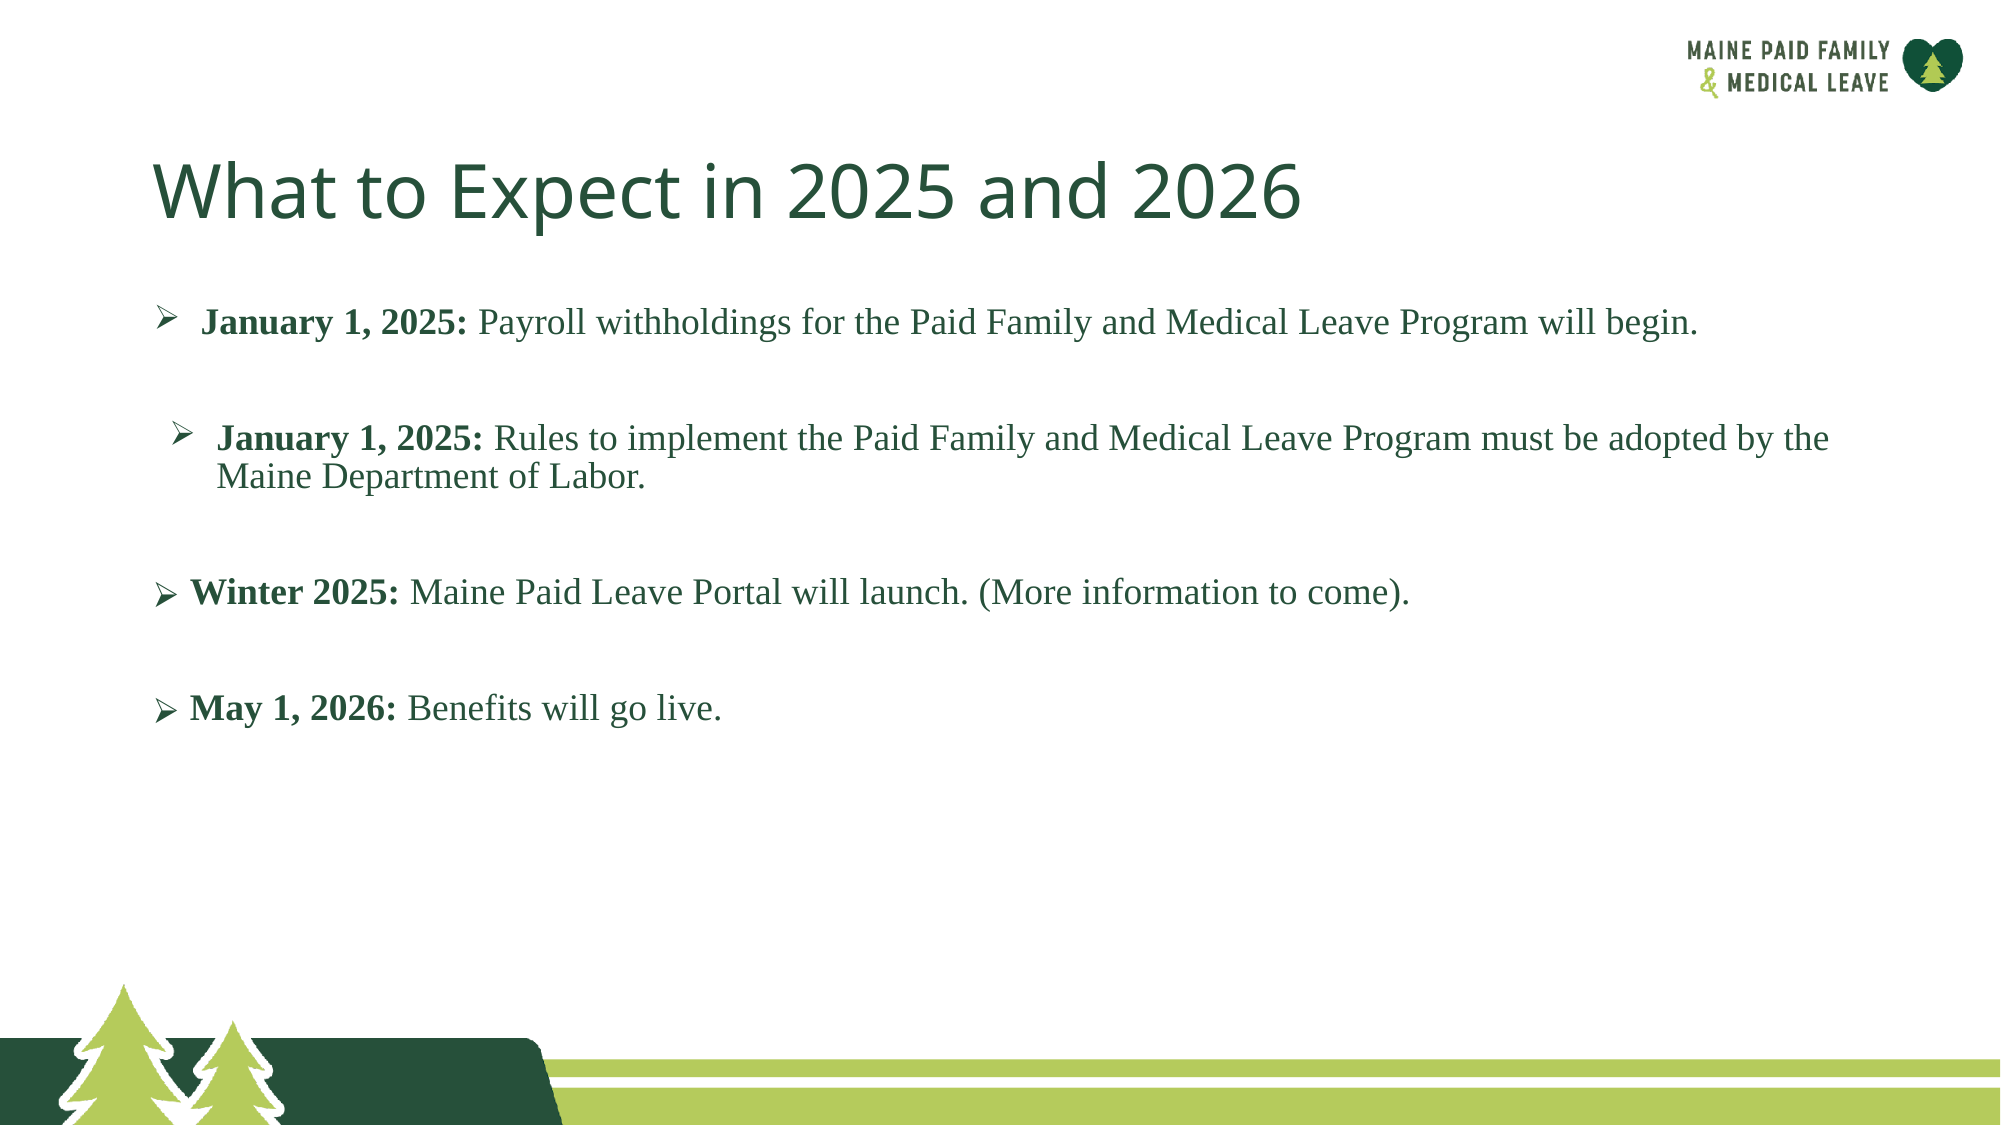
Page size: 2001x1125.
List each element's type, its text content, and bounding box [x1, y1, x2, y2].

list January 1, 2025: Payroll withholdings for the Paid Family and Medical Leave Program will begin. January 1, 2025: Rules to implement the Paid Family and Medical Leave Program must be adopted by the Maine Department of Labor. Winter 2025: Maine Paid Leave Portal will launch. (More information to come). May 1, 2026: Benefits will go live. [137, 297, 1863, 863]
picture [0, 0, 2001, 1125]
title What to Expect in 2025 and 2026 [137, 106, 1863, 275]
